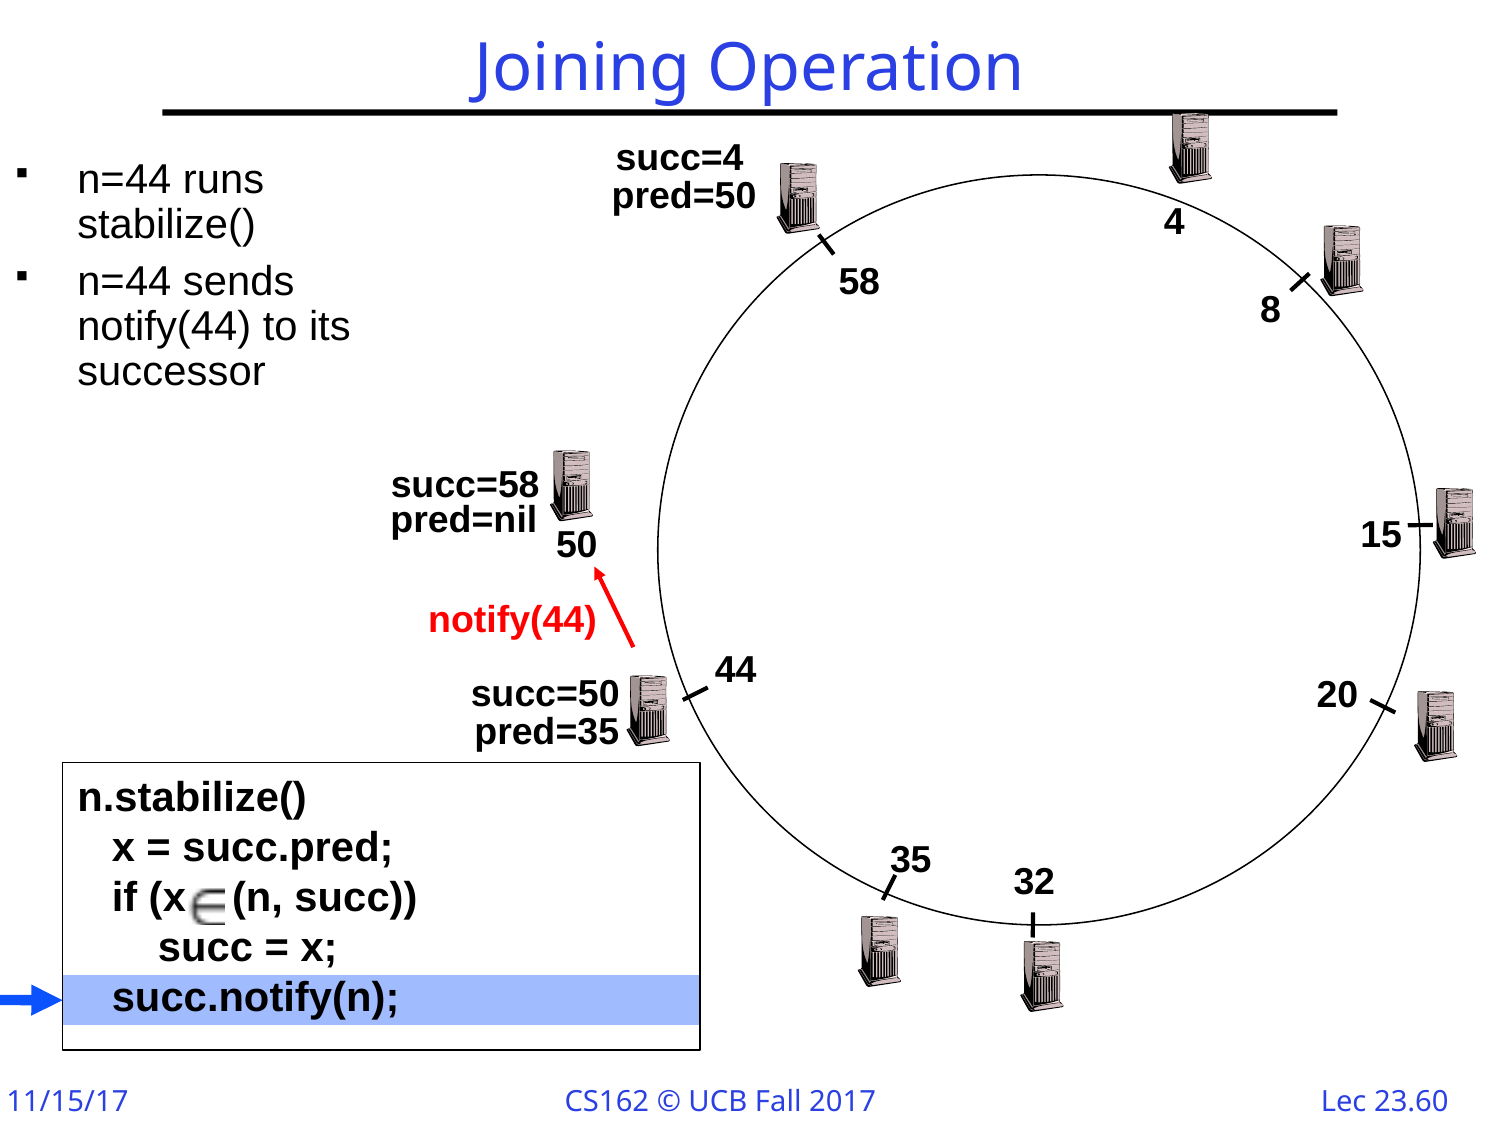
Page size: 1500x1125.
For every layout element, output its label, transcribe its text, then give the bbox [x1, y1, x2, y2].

picture [776, 162, 821, 235]
text_box pred=50 [596, 163, 772, 223]
picture [626, 674, 671, 748]
text_box [679, 174, 1421, 921]
text_box 4 [1148, 189, 1200, 250]
picture [1320, 224, 1365, 298]
picture [857, 915, 902, 988]
text_box succ=4 [600, 125, 759, 163]
picture [1413, 690, 1459, 763]
text_box 15 [1345, 502, 1418, 563]
text_box n.stabilize() x = succ.pred; if (x (n, succ)) succ = x; succ.notify(n); [62, 762, 700, 1050]
text_box 8 [1245, 277, 1297, 338]
text_box succ=58 [375, 452, 545, 512]
picture [1020, 940, 1065, 1013]
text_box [412, 566, 634, 648]
text_box 20 [1301, 662, 1374, 723]
text_box [324, 424, 1100, 993]
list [549, 449, 594, 523]
picture [1432, 487, 1477, 560]
text_box 58 [823, 249, 896, 310]
picture [1168, 112, 1213, 185]
title Joining Operation [162, 24, 1338, 113]
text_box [187, 887, 226, 926]
text_box n=44 runs stabilize() n=44 sends notify(44) to its successor [0, 149, 388, 613]
